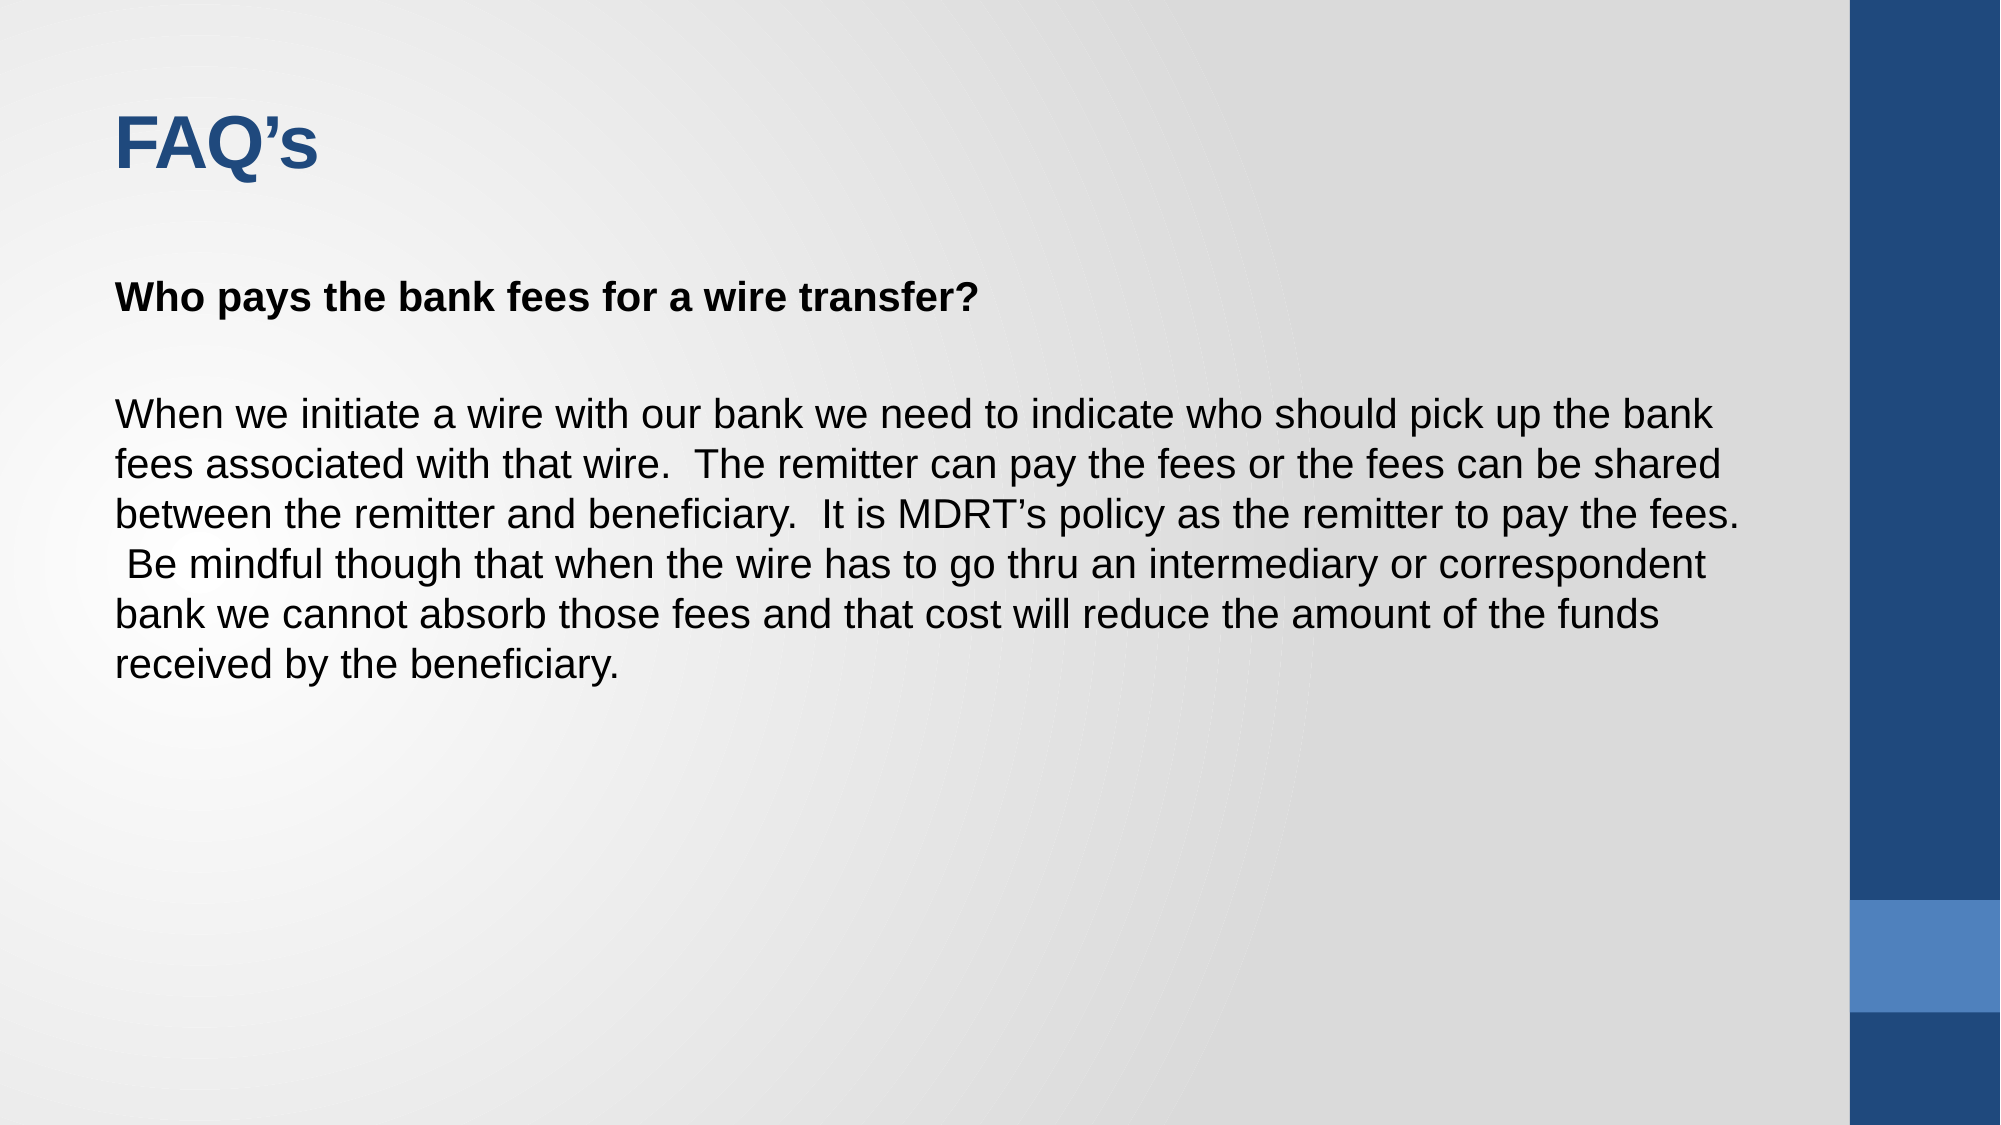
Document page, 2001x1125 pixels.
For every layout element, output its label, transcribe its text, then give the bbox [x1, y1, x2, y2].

title FAQ’s [99, 45, 1767, 233]
list Who pays the bank fees for a wire transfer? When we initiate a wire with our bank we need to indicate who should pick up the bank fees associated with that wire. The remitter can pay the fees or the fees can be shared between the remitter and beneficiary. It is MDRT’s policy as the remitter to pay the fees. Be mindful though that when the wire has to go thru an intermediary or correspondent bank we cannot absorb those fees and that cost will reduce the amount of the funds received by the beneficiary. [99, 262, 1767, 1050]
